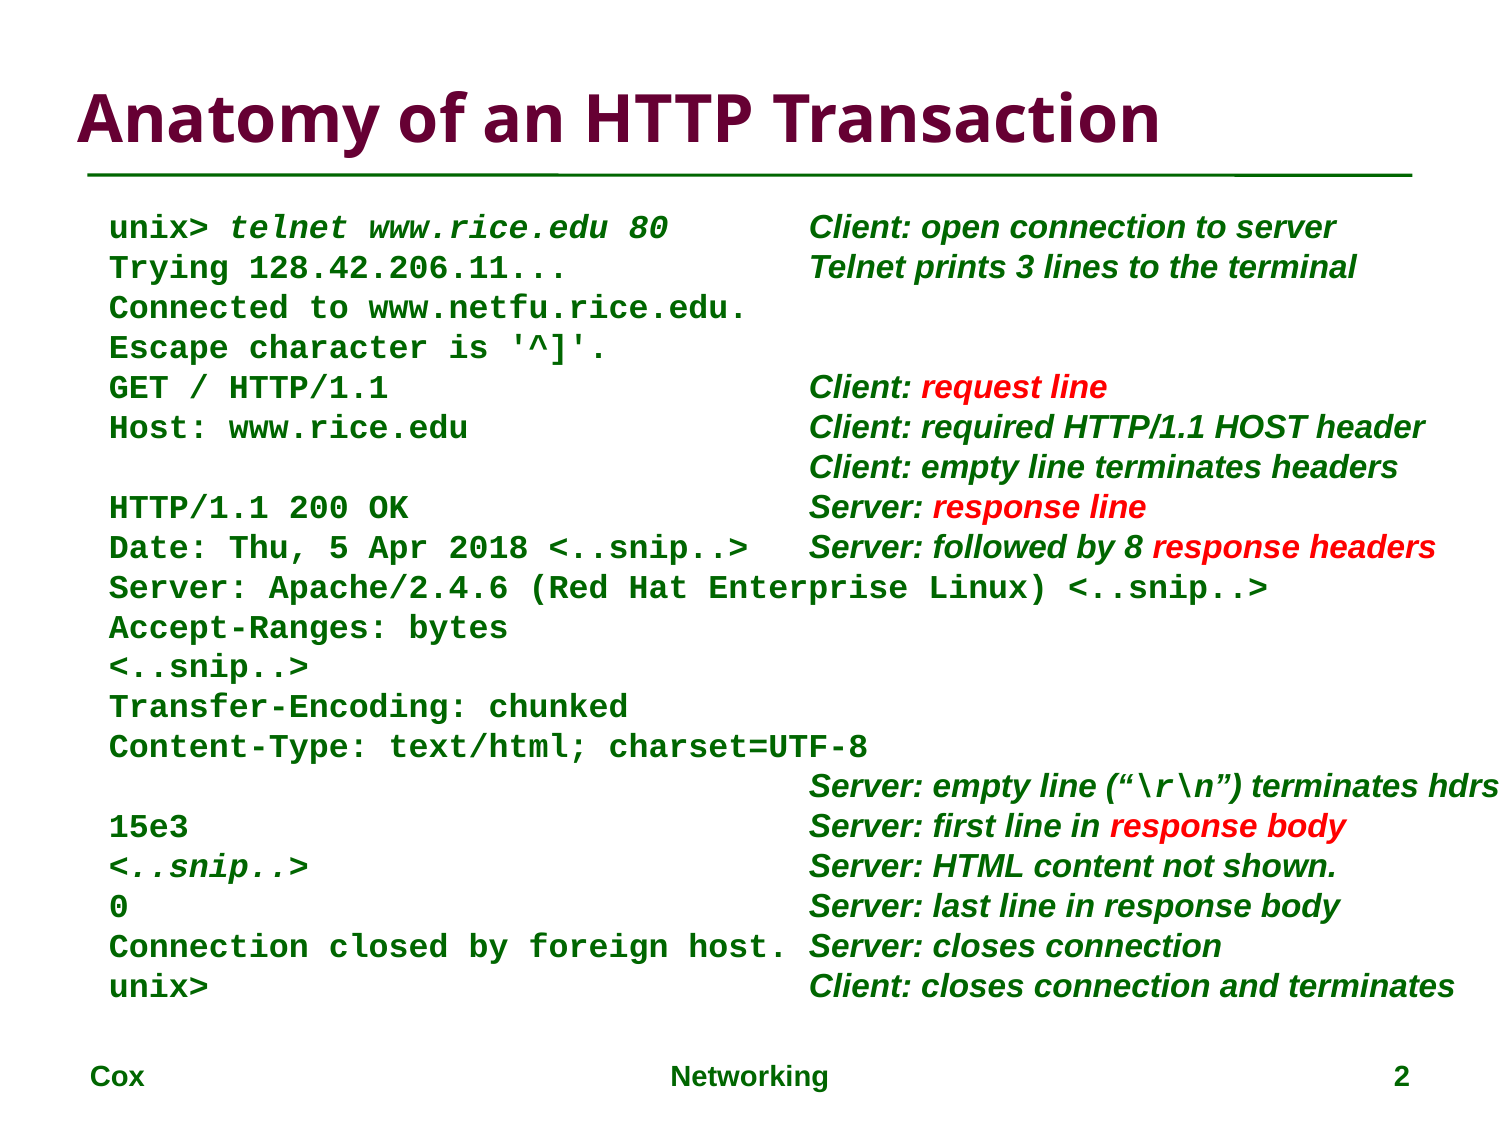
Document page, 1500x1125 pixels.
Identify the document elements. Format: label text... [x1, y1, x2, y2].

text_box Cox [75, 1050, 425, 1103]
text_box 2 [1074, 1050, 1425, 1103]
text_box unix> telnet www.rice.edu 80 Client: open connection to server Trying 128.42.206.11... Telnet prints 3 lines to the terminal Connected to www.netfu.rice.edu. Escape character is '^]'. GET / HTTP/1.1 Client: request line Host: www.rice.edu Client: required HTTP/1.1 HOST header Client: empty line terminates headers HTTP/1.1 200 OK Server: response line Date: Thu, 5 Apr 2018 <..snip..> Server: followed by 8 response headers Server: Apache/2.4.6 (Red Hat Enterprise Linux) <..snip..> Accept-Ranges: bytes <..snip..> Transfer-Encoding: chunked Content-Type: text/html; charset=UTF-8 Server: empty line (“\r\n”) terminates hdrs 15e3 Server: first line in response body <..snip..> Server: HTML content not shown. 0 Server: last line in response body Connection closed by foreign host. Server: closes connection unix> Client: closes connection and terminates [94, 197, 1500, 1012]
text_box Networking [512, 1050, 988, 1103]
text_box Anatomy of an HTTP Transaction [62, 67, 1345, 163]
